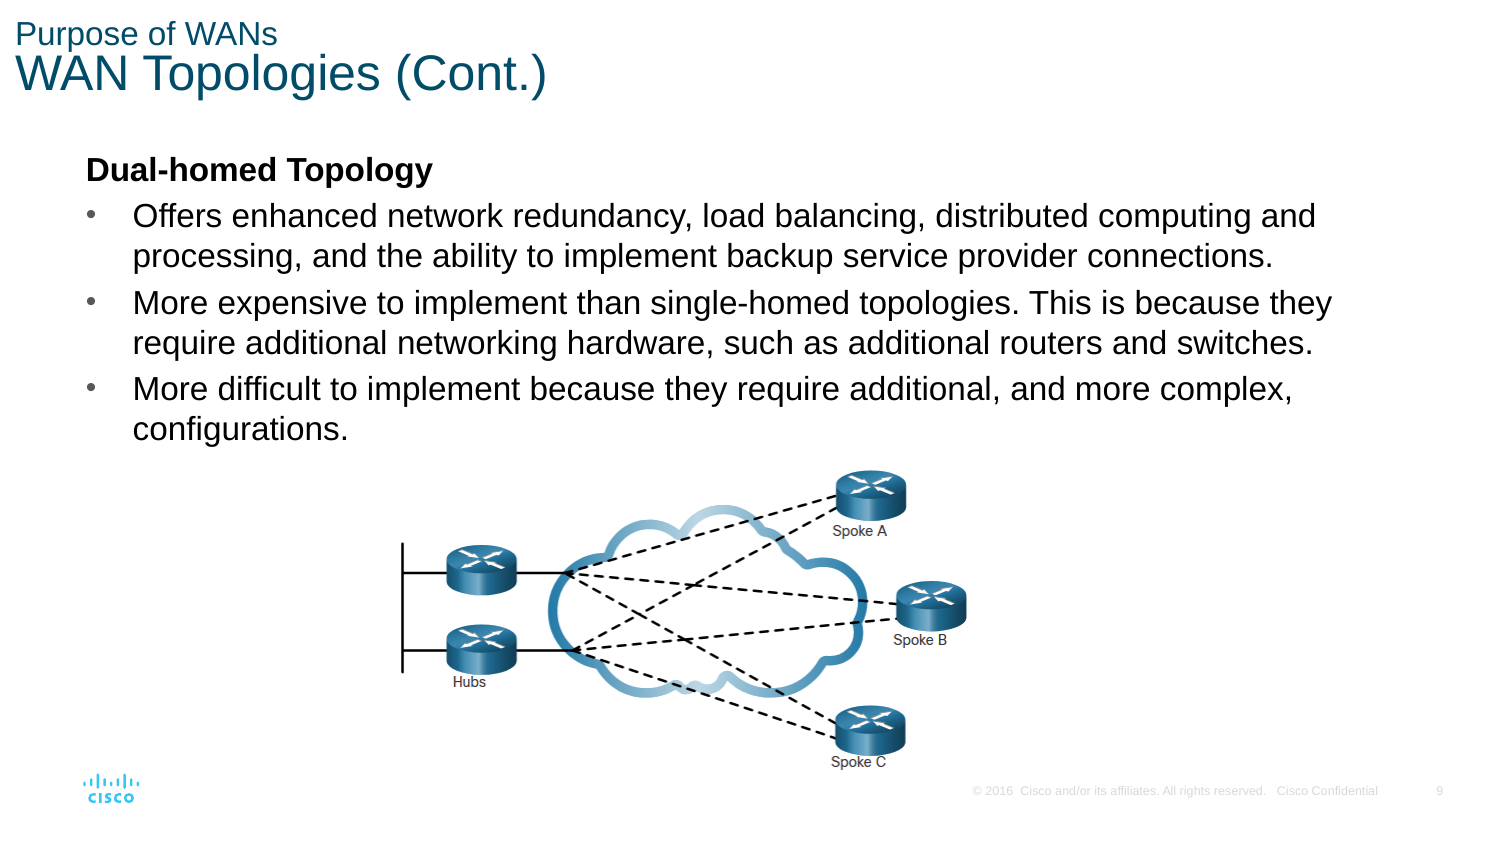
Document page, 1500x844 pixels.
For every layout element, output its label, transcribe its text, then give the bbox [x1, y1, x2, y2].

title Purpose of WANs WAN Topologies (Cont.) [0, 0, 1369, 121]
list Dual-homed Topology Offers enhanced network redundancy, load balancing, distributed computing and processing, and the ability to implement backup service provider connections. More expensive to implement than single-homed topologies. This is because they require additional networking hardware, such as additional routers and switches. More difficult to implement because they require additional, and more complex, configurations. [70, 140, 1430, 422]
picture [392, 464, 977, 777]
